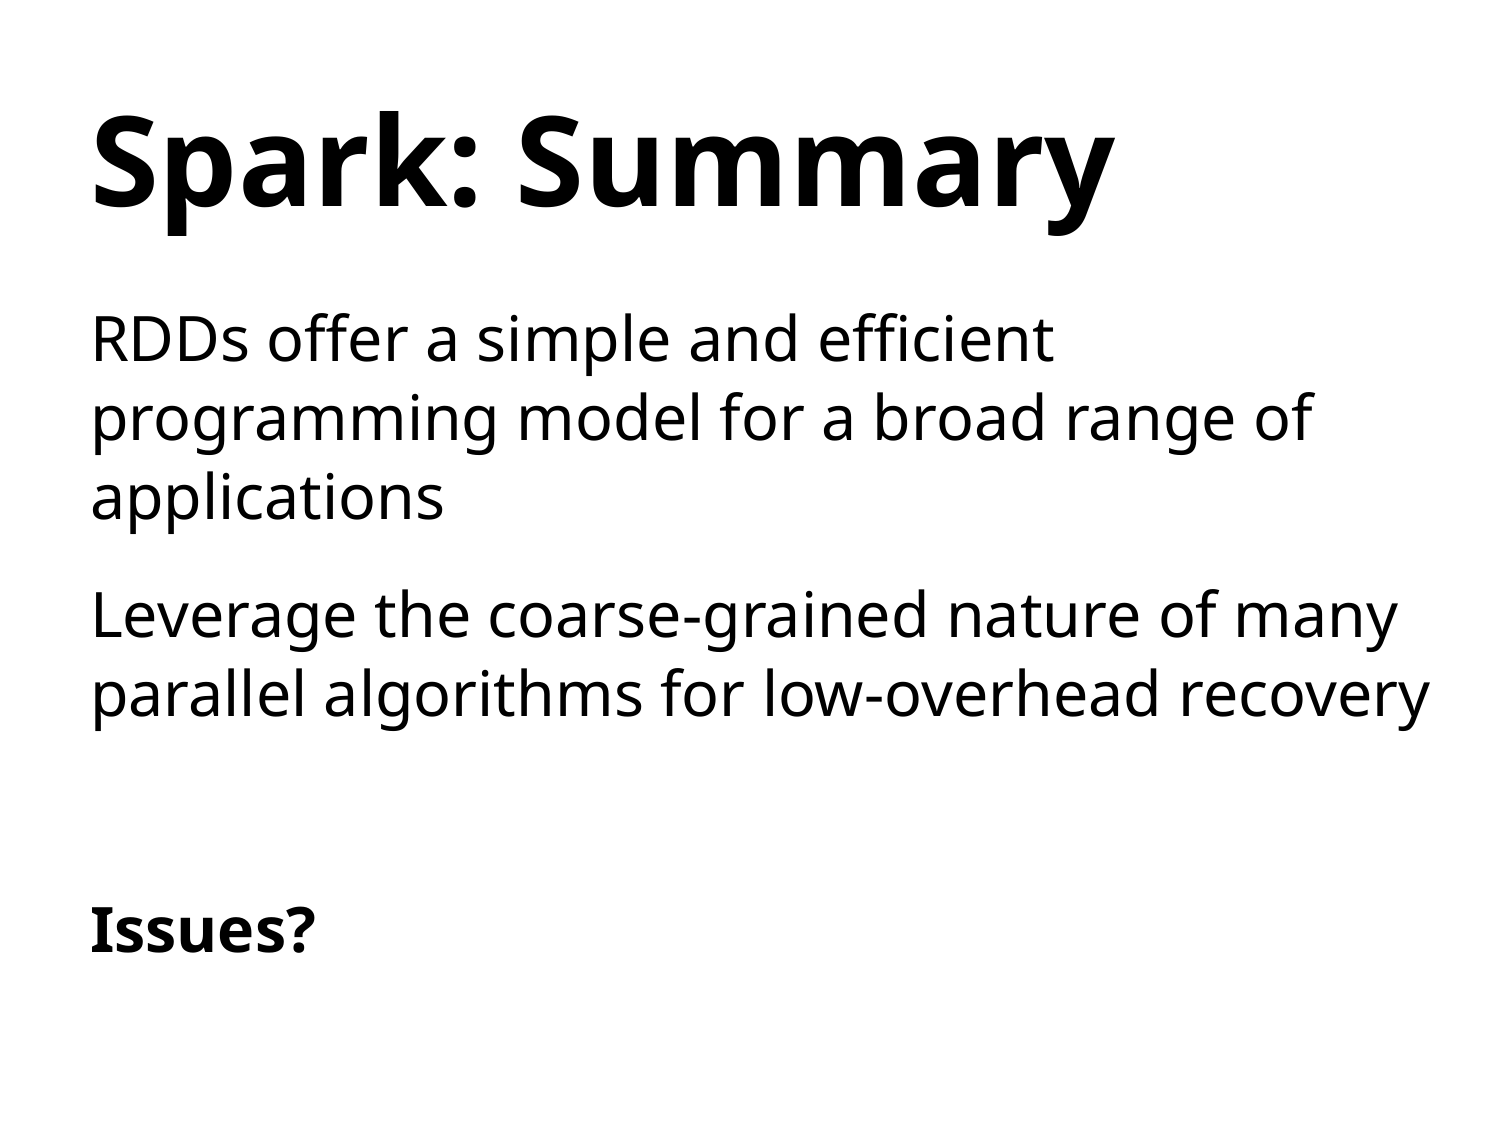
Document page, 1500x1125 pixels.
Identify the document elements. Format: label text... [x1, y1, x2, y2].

list RDDs offer a simple and efficient programming model for a broad range of applications Leverage the coarse-grained nature of many parallel algorithms for low-overhead recovery Issues? [74, 287, 1451, 988]
title Spark: Summary [74, 62, 1426, 251]
